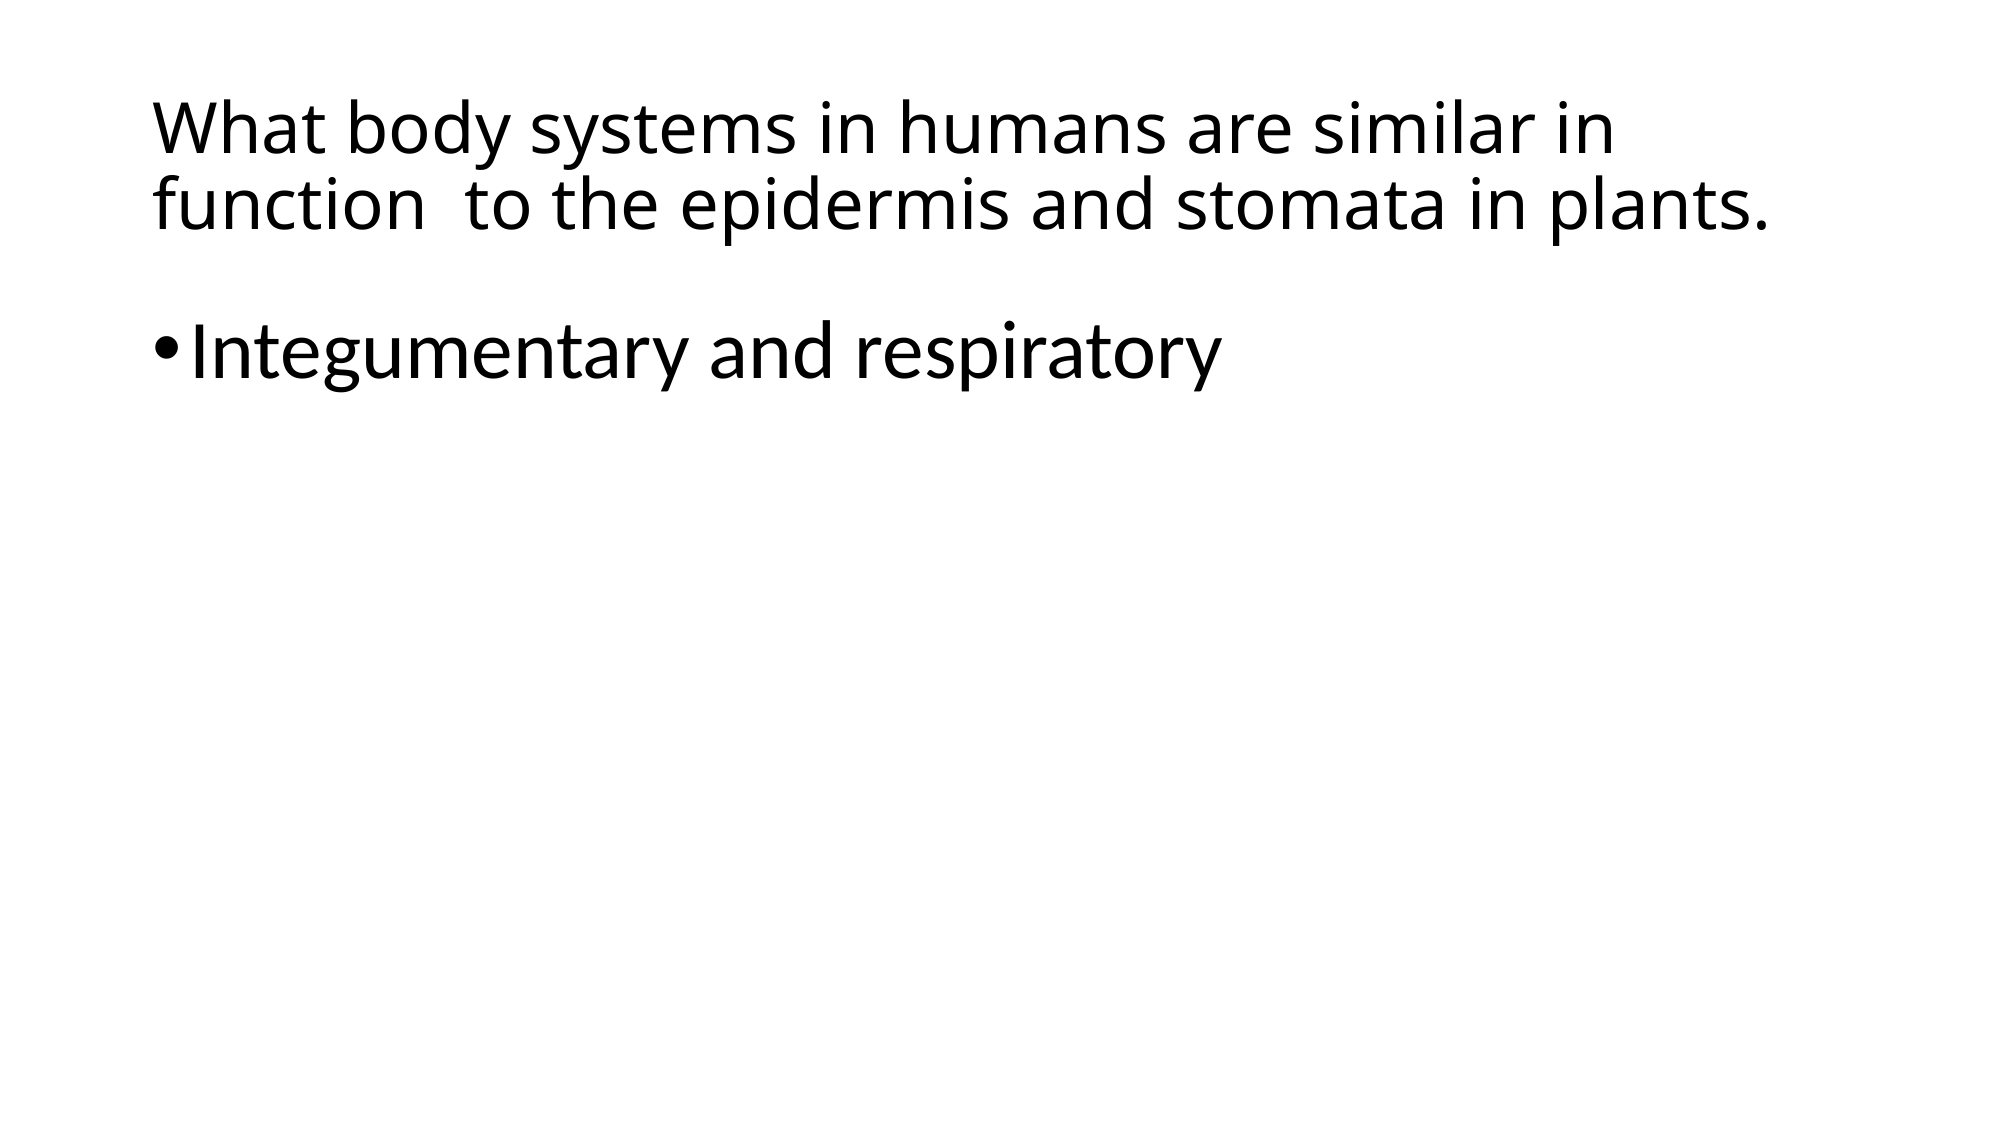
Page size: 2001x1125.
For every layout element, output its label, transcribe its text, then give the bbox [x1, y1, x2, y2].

title What body systems in humans are similar in function to the epidermis and stomata in plants. [137, 59, 1863, 278]
list Integumentary and respiratory [137, 299, 1863, 1014]
